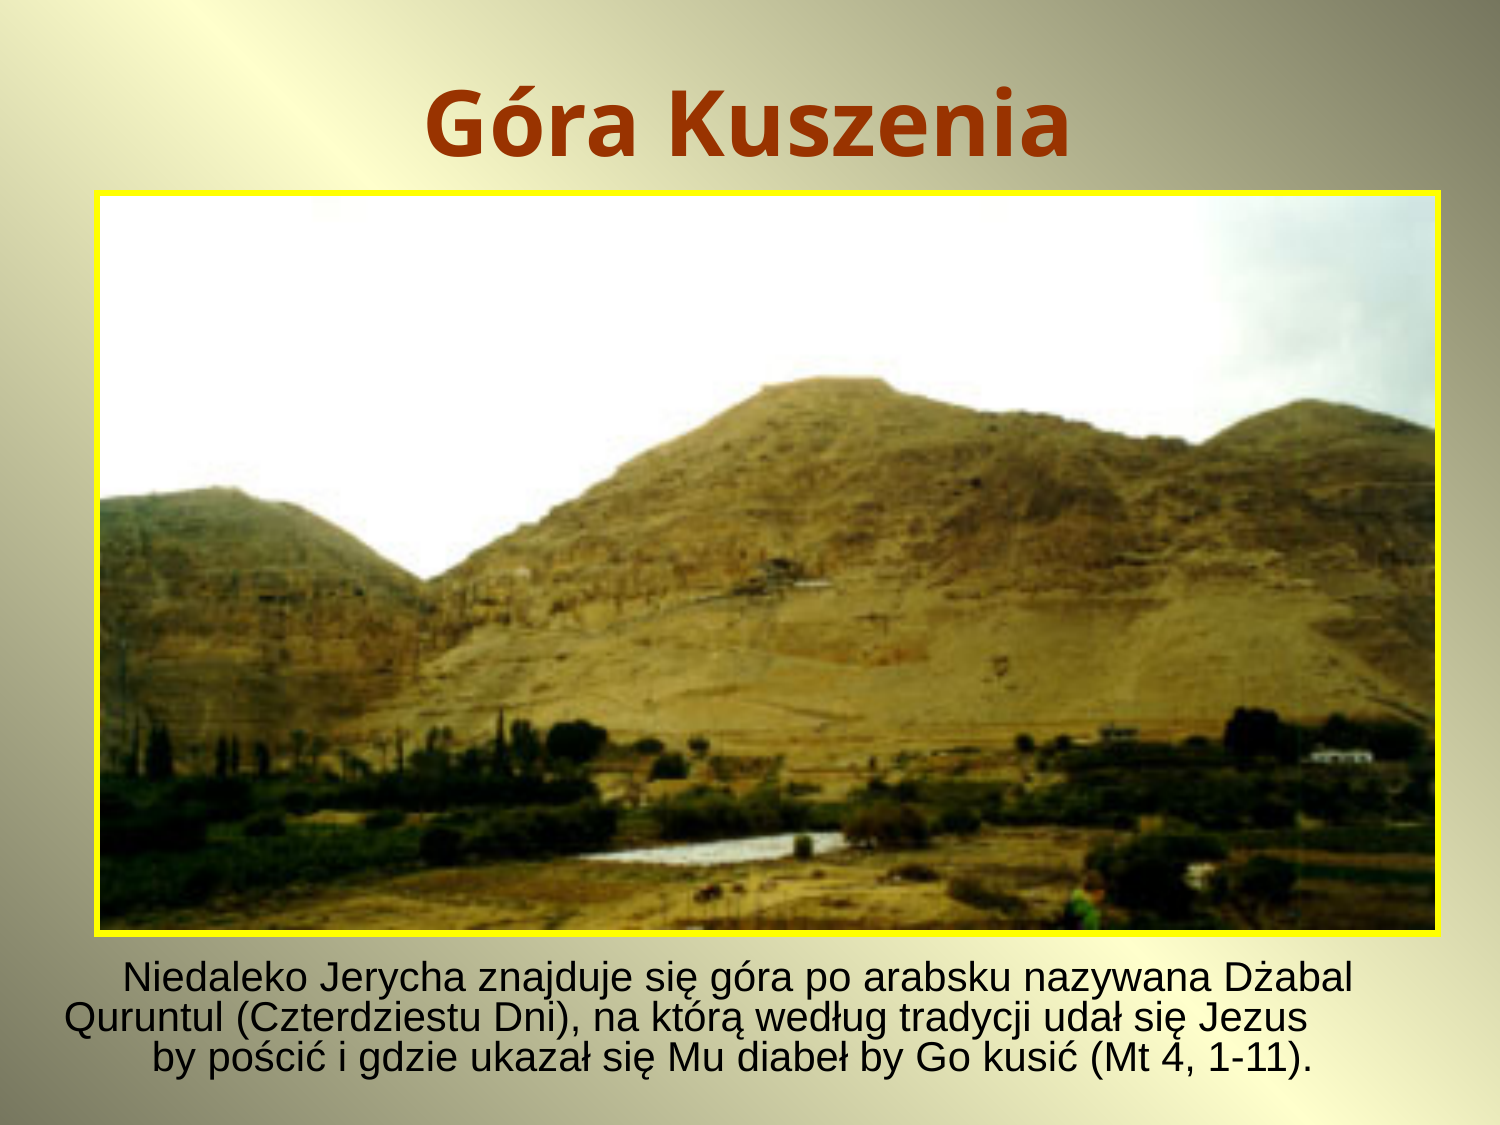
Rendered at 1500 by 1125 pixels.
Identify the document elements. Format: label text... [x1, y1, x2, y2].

subtitle Niedaleko Jerycha znajduje się góra po arabsku nazywana Dżabal Quruntul (Czterdziestu Dni), na którą według tradycji udał się Jezus by pościć i gdzie ukazał się Mu diabeł by Go kusić (Mt 4, 1-11). [29, 952, 1448, 1095]
title Góra Kuszenia [123, 54, 1400, 186]
picture [99, 196, 1436, 931]
